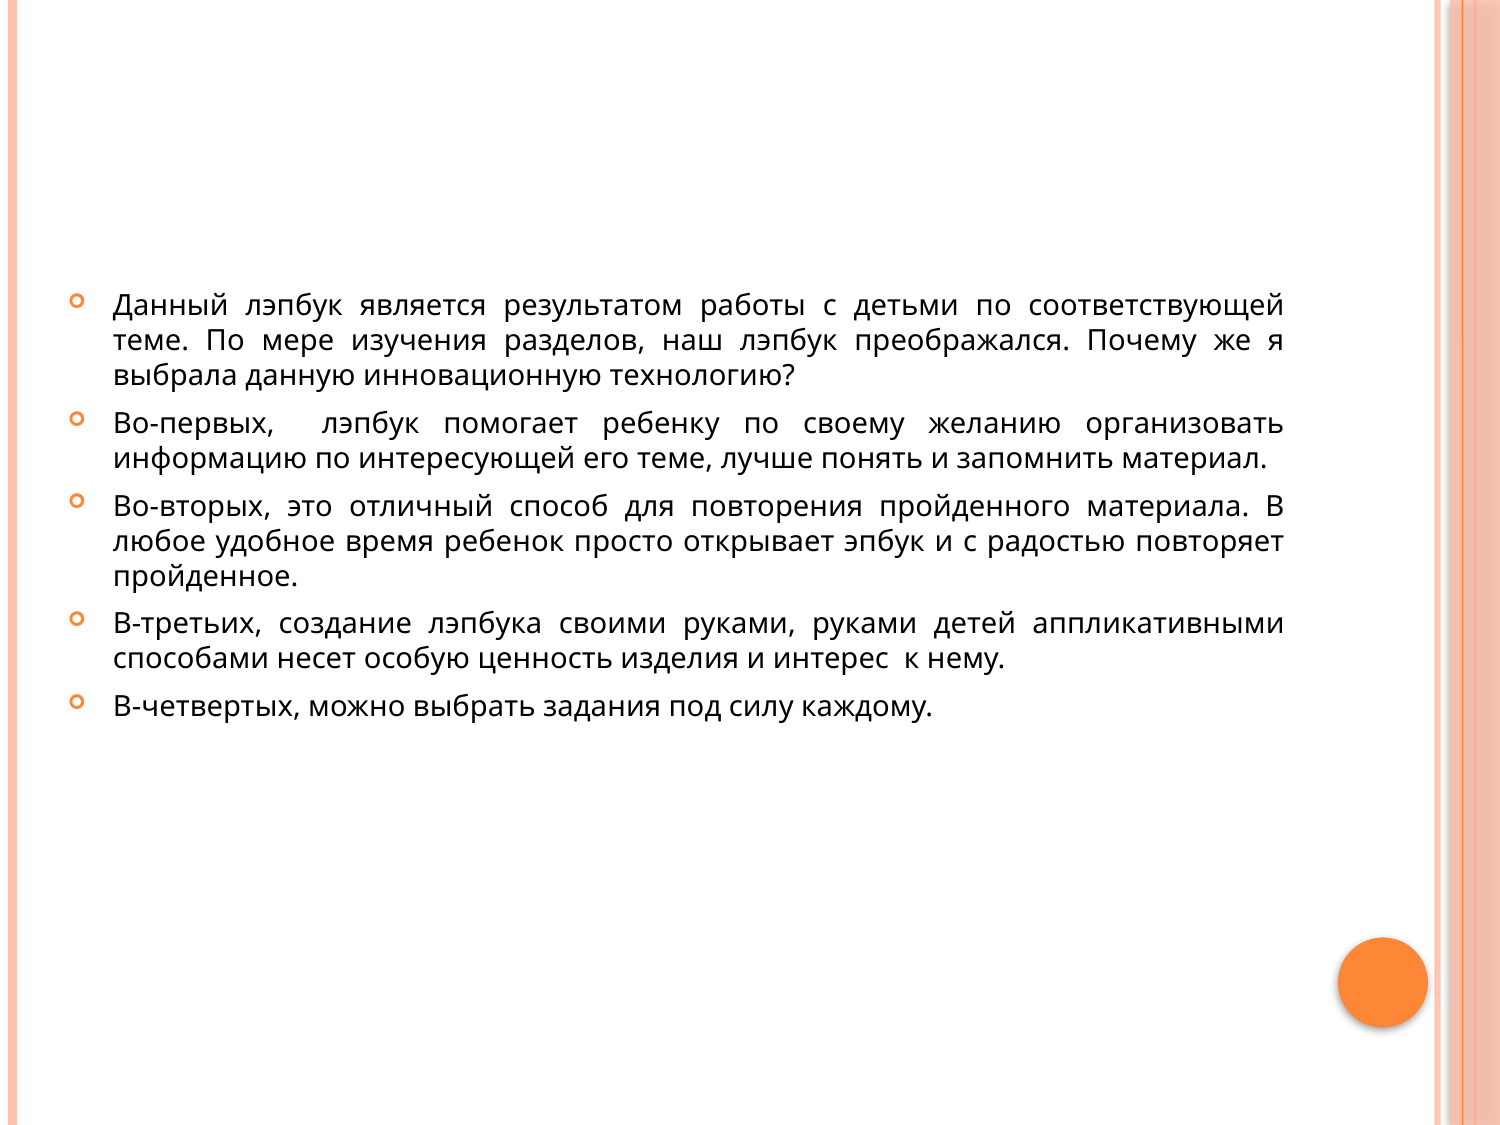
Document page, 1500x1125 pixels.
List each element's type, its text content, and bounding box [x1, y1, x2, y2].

list Данный лэпбук является результатом работы с детьми по соответствующей теме. По мере изучения разделов, наш лэпбук преображался. Почему же я выбрала данную инновационную технологию? Во-первых, лэпбук помогает ребенку по своему желанию организовать информацию по интересующей его теме, лучше понять и запомнить материал. Во-вторых, это отличный способ для повторения пройденного материала. В любое удобное время ребенок просто открывает эпбук и с радостью повторяет пройденное. В-третьих, создание лэпбука своими руками, руками детей аппликативными способами несет особую ценность изделия и интерес к нему. В-четвертых, можно выбрать задания под силу каждому. [53, 278, 1300, 1062]
